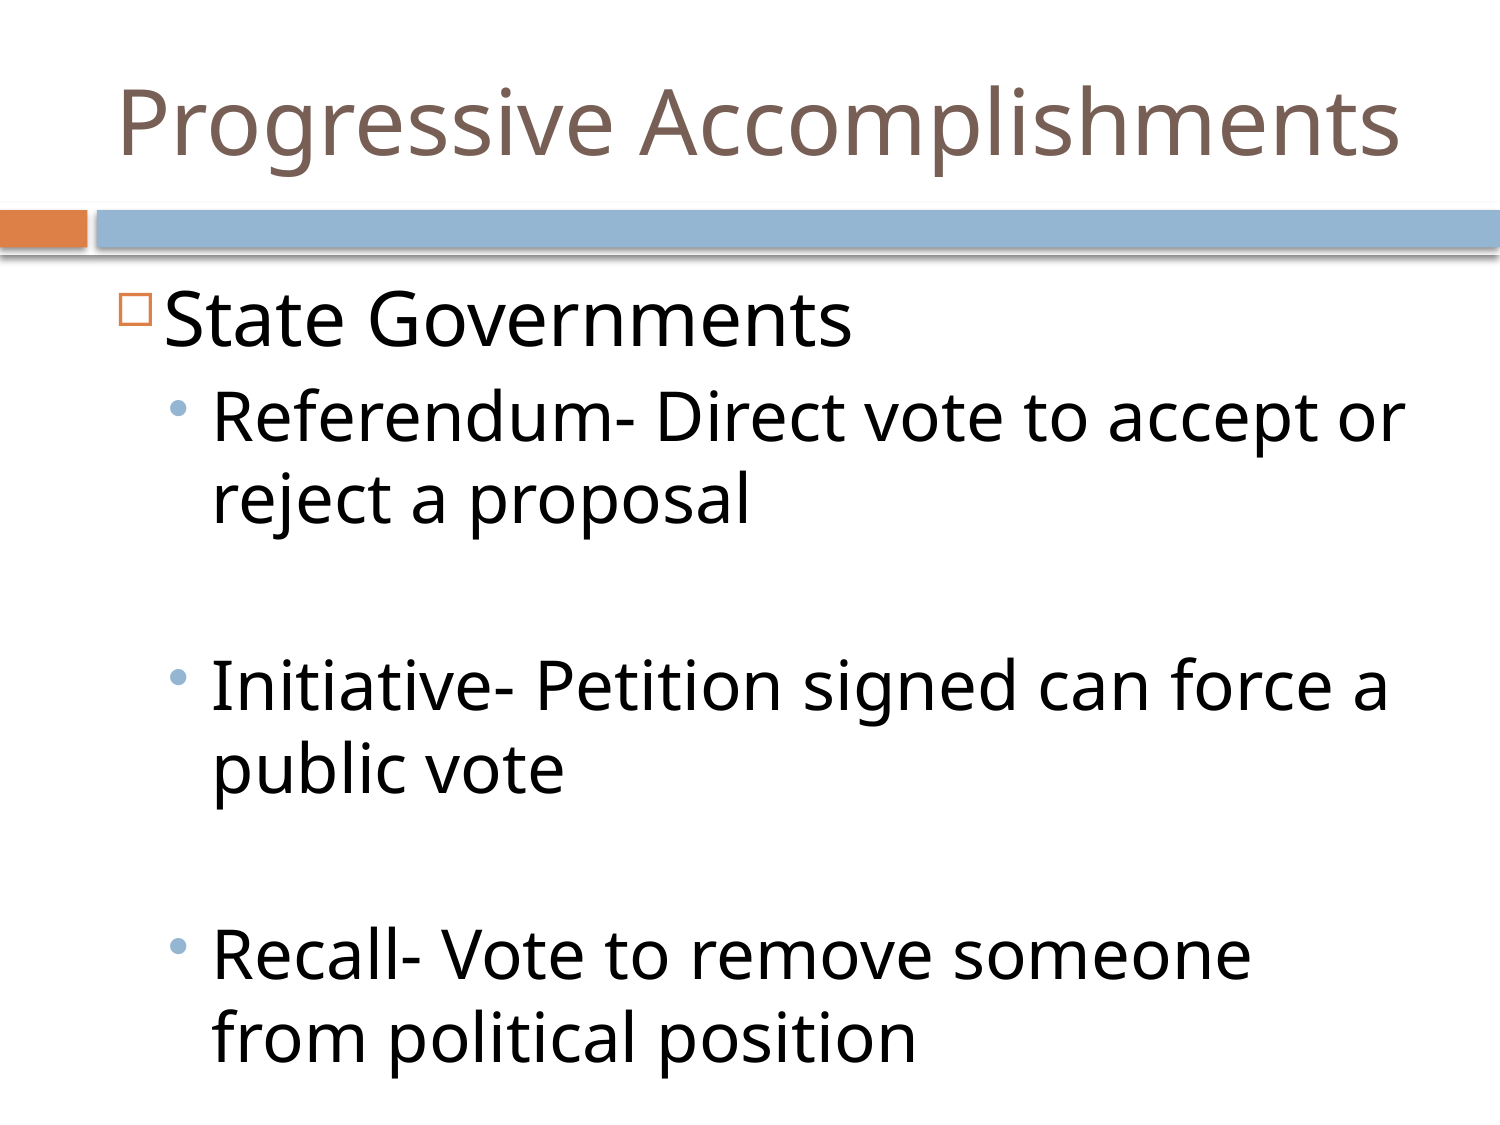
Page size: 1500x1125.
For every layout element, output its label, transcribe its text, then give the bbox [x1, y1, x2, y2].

title Progressive Accomplishments [100, 37, 1438, 200]
list State Governments Referendum- Direct vote to accept or reject a proposal Initiative- Petition signed can force a public vote Recall- Vote to remove someone from political position [100, 262, 1438, 1088]
